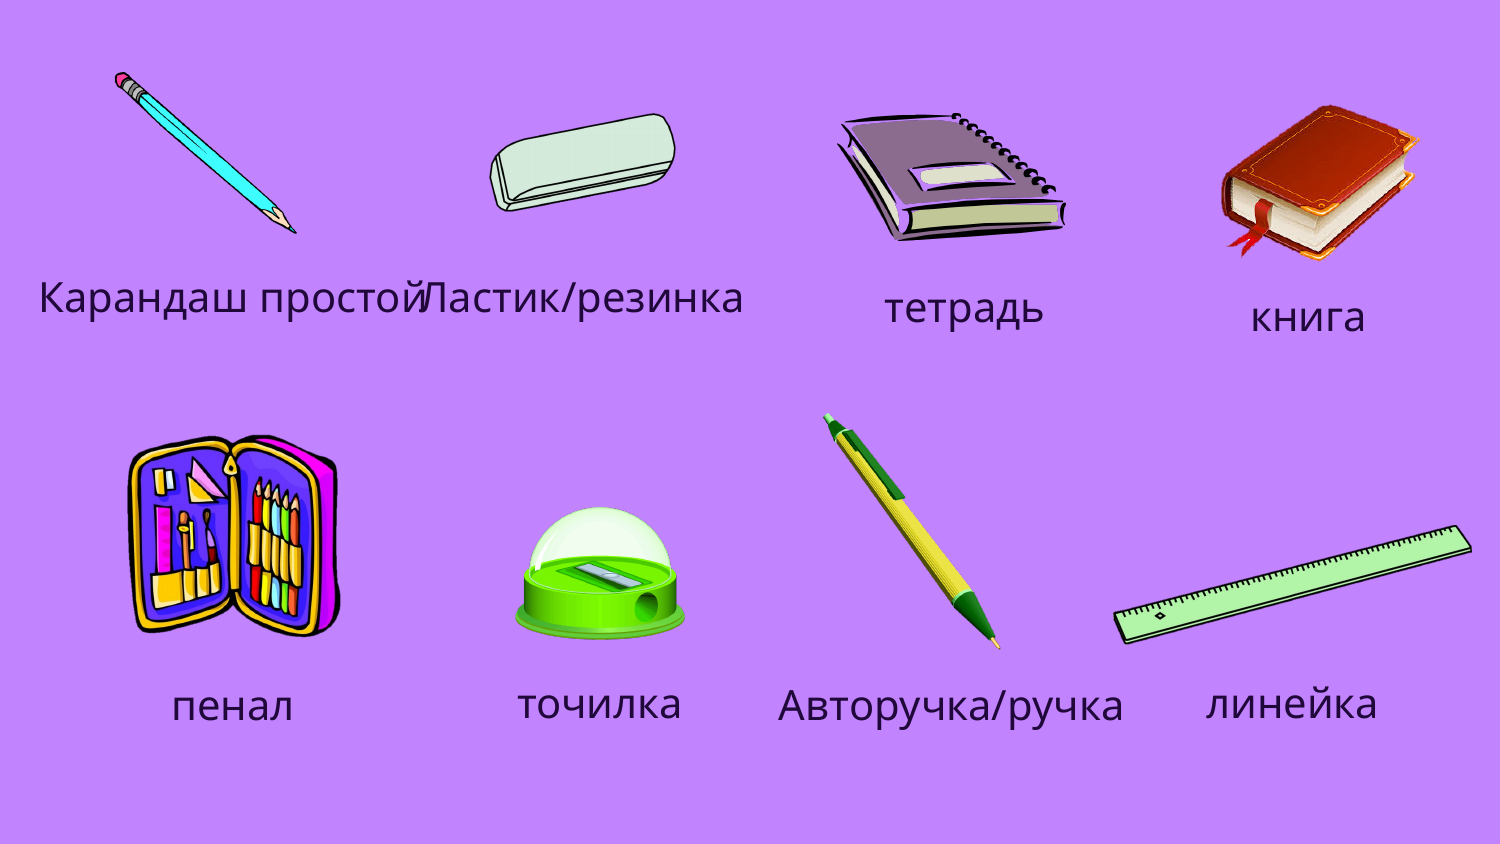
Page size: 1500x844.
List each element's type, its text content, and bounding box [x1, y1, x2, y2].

text_box линейка [1191, 669, 1395, 735]
text_box точилка [502, 669, 699, 735]
text_box тетрадь [869, 273, 1061, 339]
picture [489, 113, 676, 212]
text_box Карандаш простой [23, 263, 404, 329]
text_box книга [1235, 282, 1383, 348]
picture [837, 113, 1067, 242]
picture [93, 433, 384, 650]
text_box Ластик/резинка [404, 263, 761, 329]
text_box пенал [156, 671, 311, 737]
picture [111, 69, 297, 234]
picture [515, 507, 686, 640]
picture [1113, 524, 1472, 645]
text_box Авторучка/ручка [763, 671, 1140, 737]
picture [823, 413, 1001, 650]
picture [1217, 102, 1422, 264]
